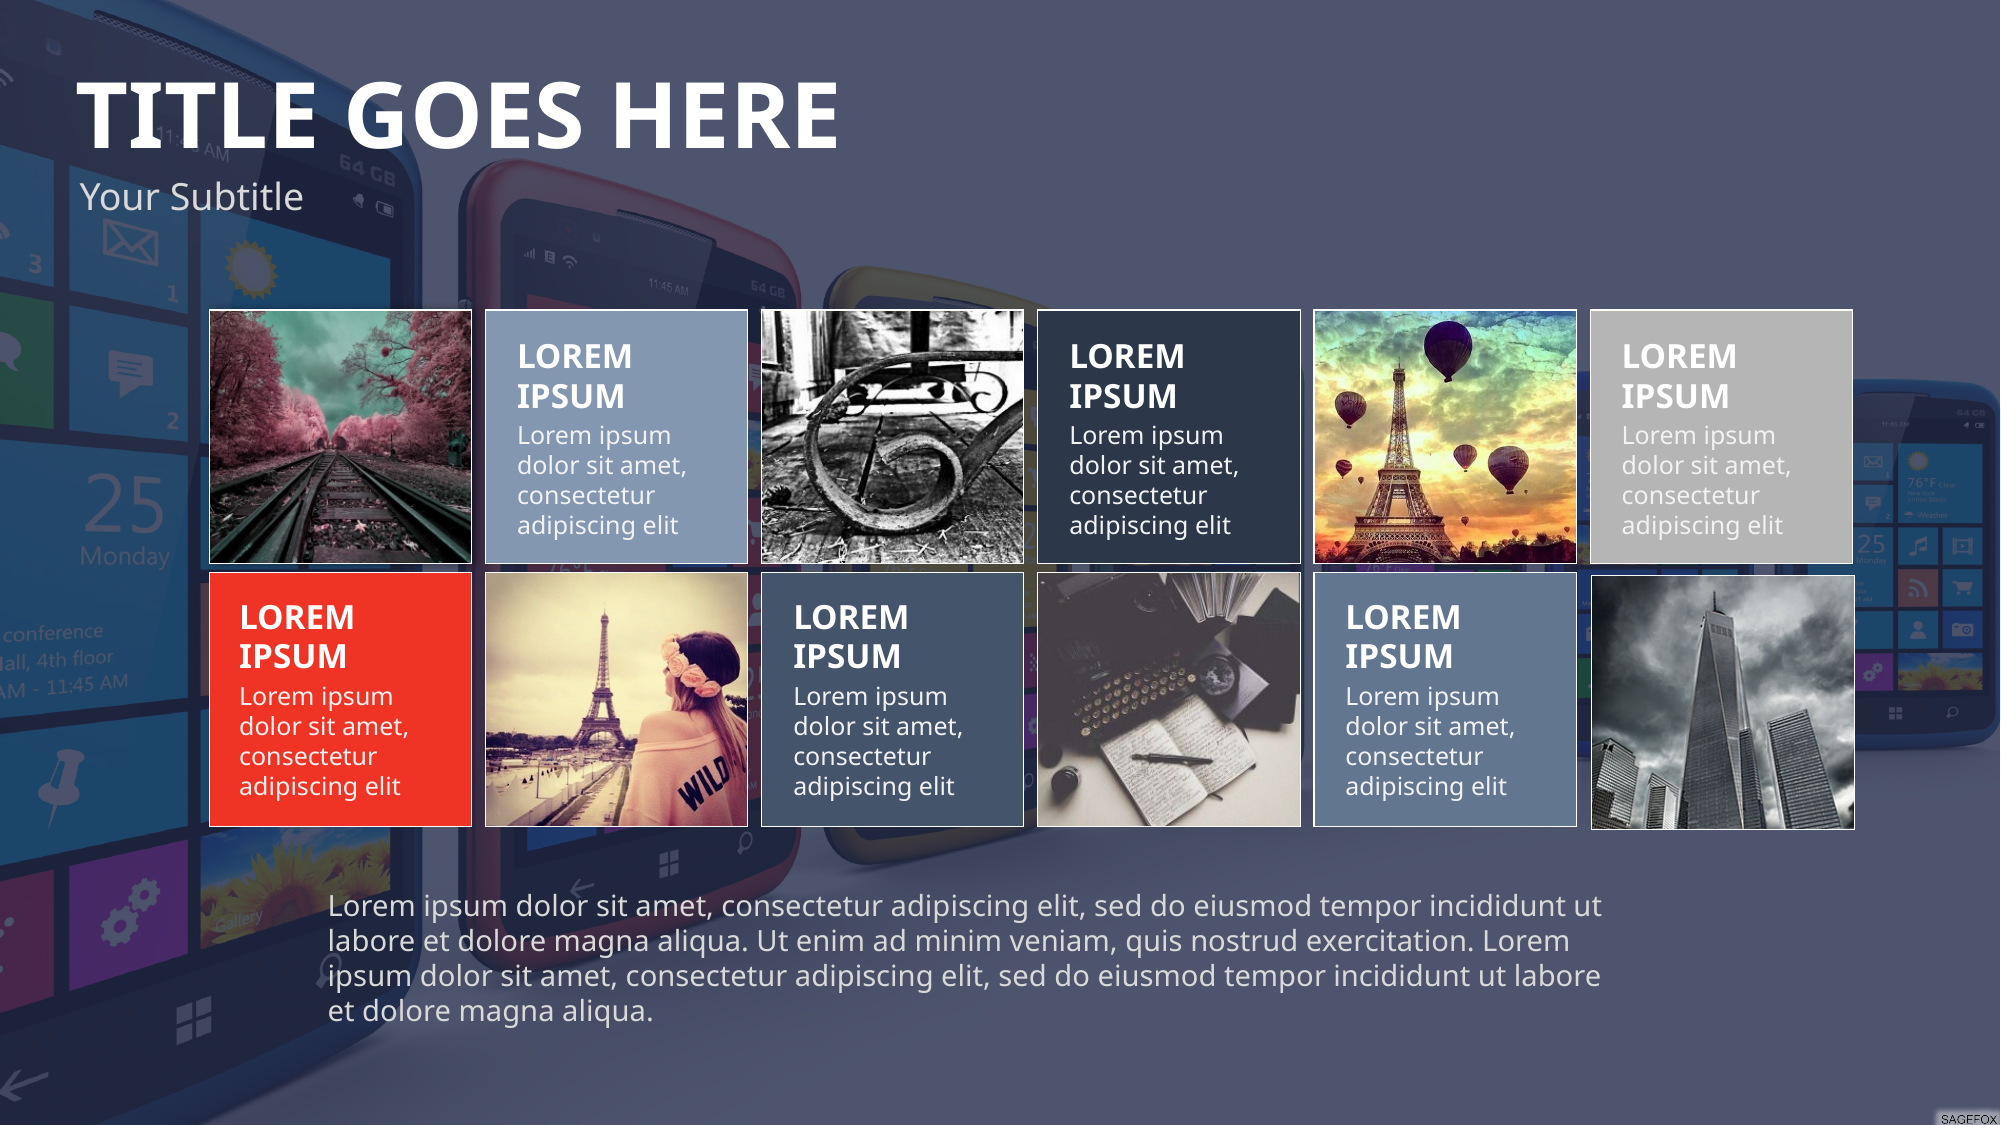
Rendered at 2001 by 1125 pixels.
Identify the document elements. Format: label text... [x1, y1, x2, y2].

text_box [60, 49, 1020, 227]
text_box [1037, 309, 1301, 564]
text_box [761, 309, 1025, 565]
text_box Lorem ipsum dolor sit amet, consectetur adipiscing elit, sed do eiusmod tempor incididunt ut labore et dolore magna aliqua. Ut enim ad minim veniam, quis nostrud exercitation. Lorem ipsum dolor sit amet, consectetur adipiscing elit, sed do eiusmod tempor incididunt ut labore et dolore magna aliqua. [312, 879, 1649, 1035]
picture [1938, 1114, 1999, 1125]
text_box [208, 309, 473, 565]
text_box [1590, 309, 1853, 564]
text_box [209, 572, 472, 827]
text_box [761, 572, 1024, 827]
text_box [485, 572, 749, 828]
text_box [1037, 572, 1301, 828]
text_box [1313, 572, 1577, 827]
text_box [1591, 574, 1855, 830]
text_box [485, 309, 748, 564]
text_box [1313, 309, 1577, 565]
